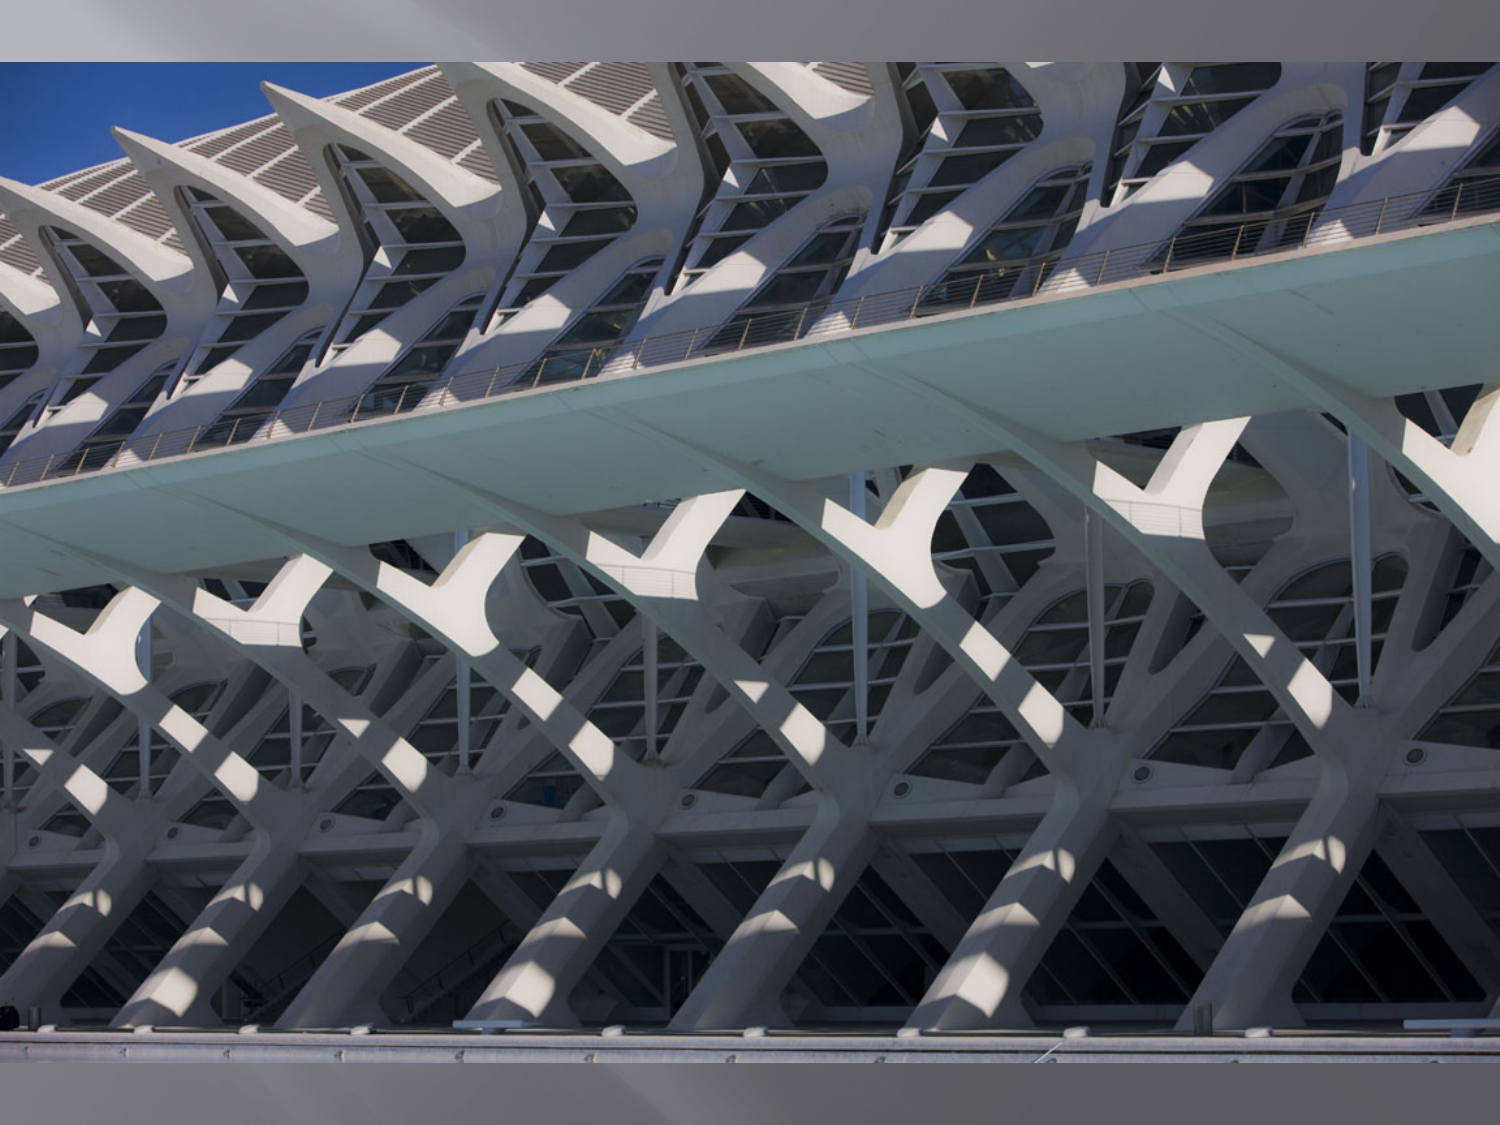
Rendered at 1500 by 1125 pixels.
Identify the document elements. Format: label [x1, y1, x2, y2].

picture [0, 62, 1500, 1063]
